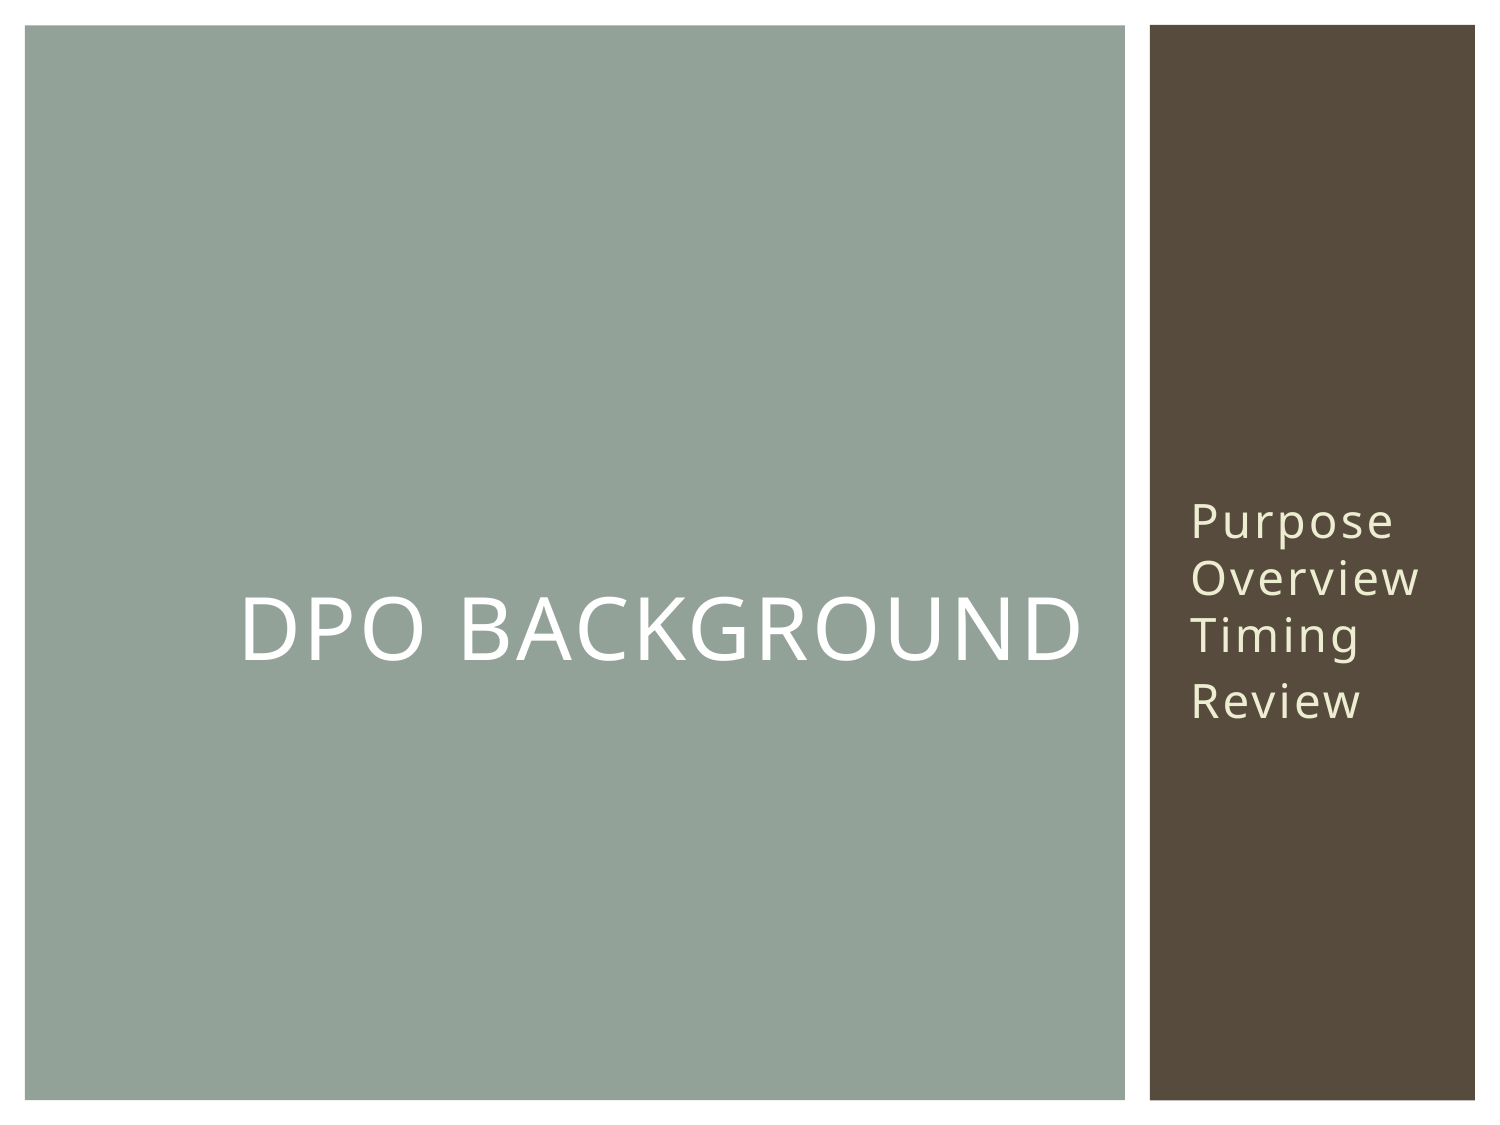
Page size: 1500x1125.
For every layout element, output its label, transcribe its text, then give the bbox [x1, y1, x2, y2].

title DPO background [62, 412, 1100, 838]
list Purpose Overview Timing Review [1175, 474, 1438, 745]
